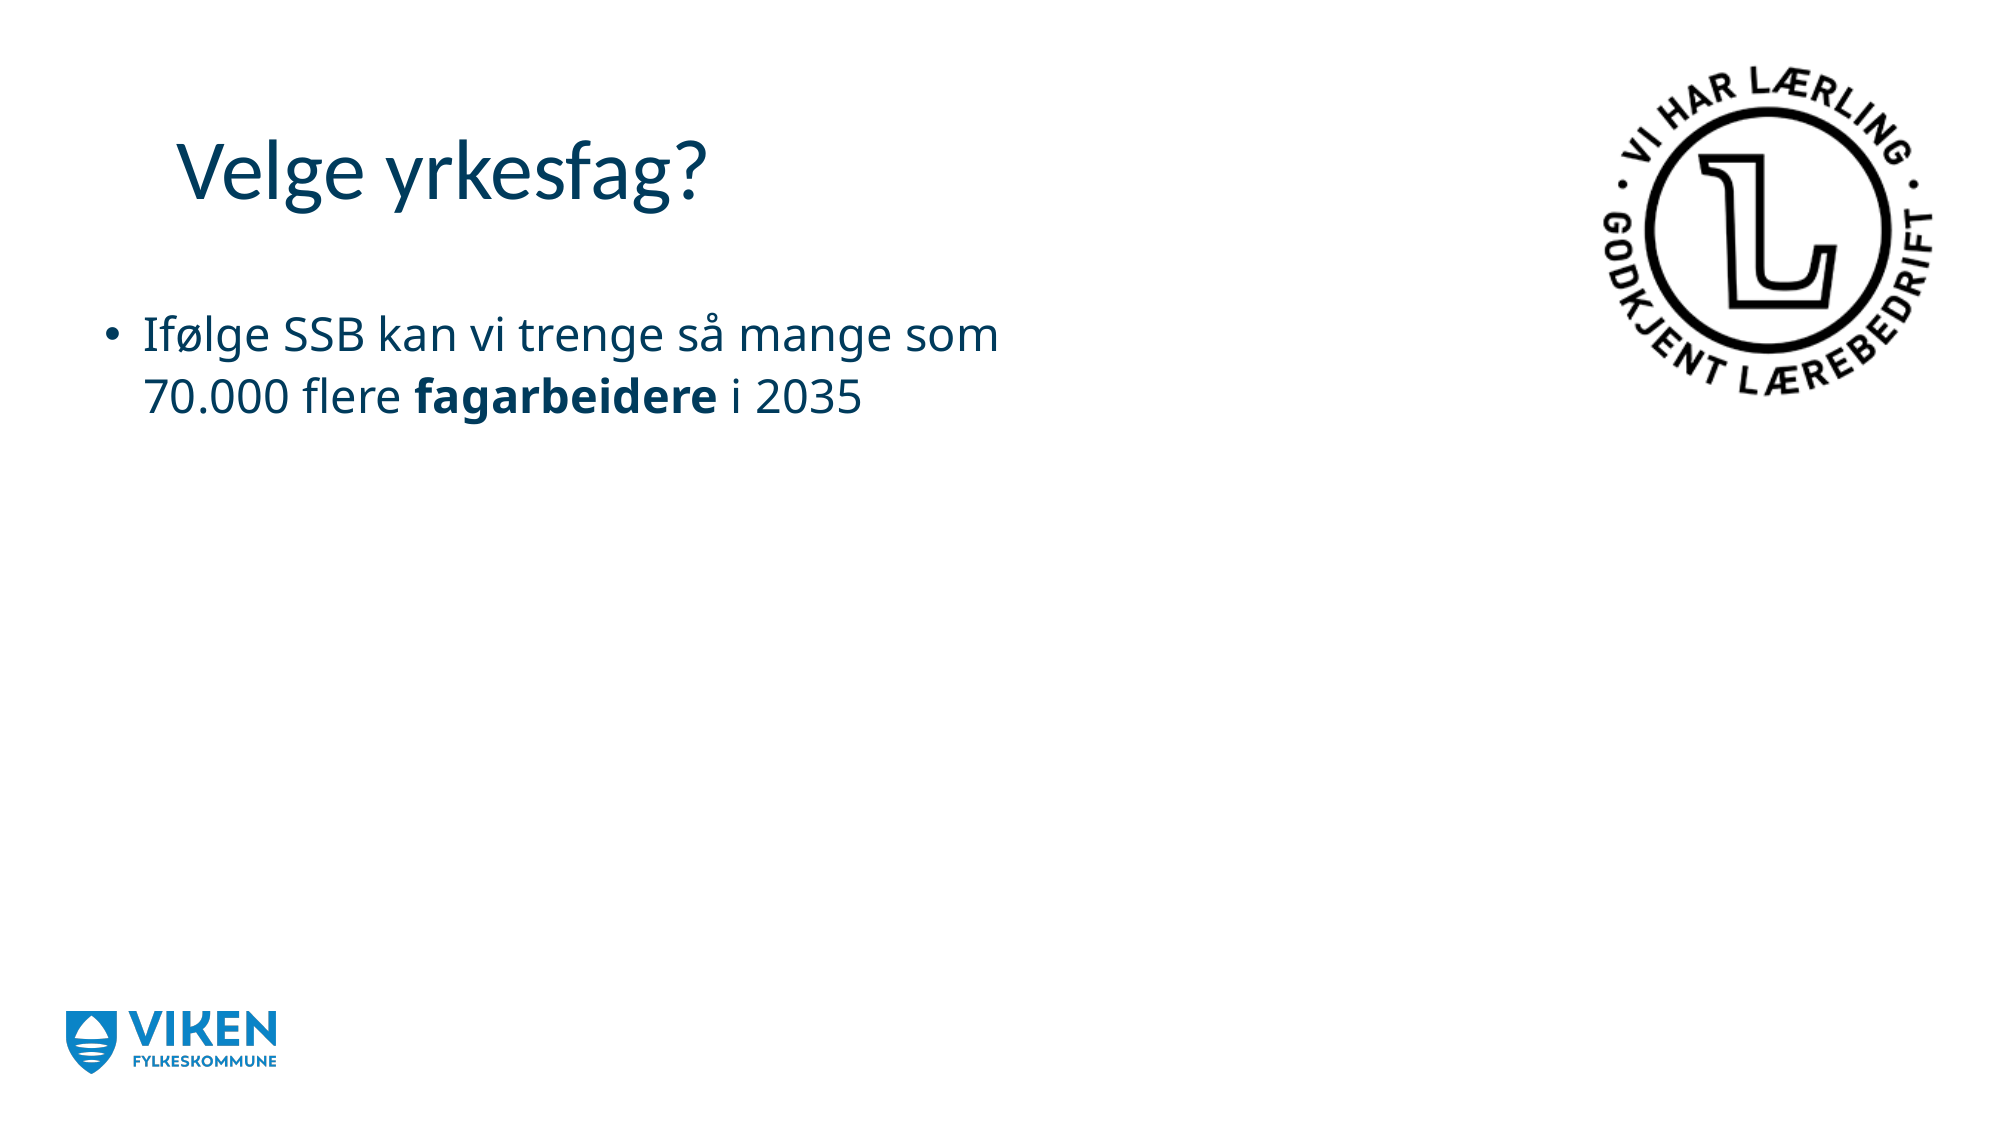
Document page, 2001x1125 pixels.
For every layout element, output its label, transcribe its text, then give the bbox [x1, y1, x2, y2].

list Ifølge SSB kan vi trenge så mange som 70.000 flere fagarbeidere i 2035 [104, 299, 1023, 892]
picture [1583, 49, 1953, 419]
picture [66, 1011, 276, 1074]
title Velge yrkesfag? [176, 113, 1583, 218]
